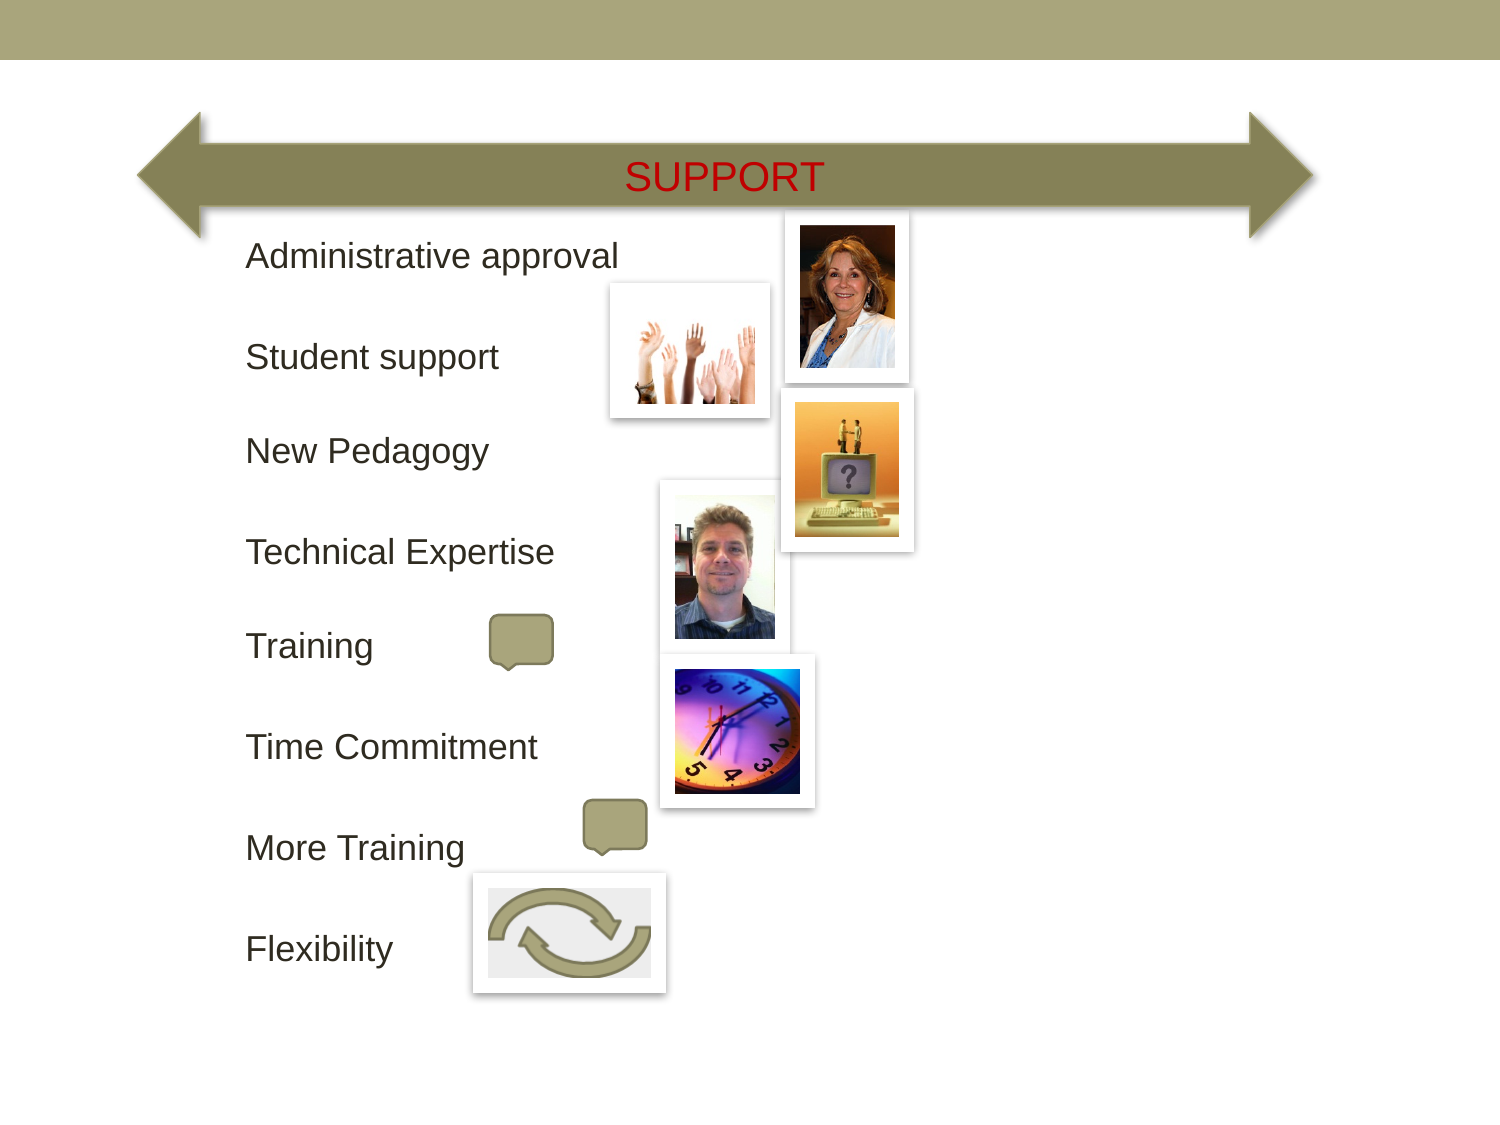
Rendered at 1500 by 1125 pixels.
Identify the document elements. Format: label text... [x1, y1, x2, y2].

picture [795, 402, 900, 538]
text_box [488, 613, 554, 672]
list Administrative approval Student support New Pedagogy Technical Expertise Training Time Commitment More Training Flexibility [137, 182, 1300, 988]
text_box SUPPORT [136, 111, 1314, 239]
text_box [582, 798, 648, 857]
picture [799, 224, 896, 369]
picture [758, 668, 783, 675]
picture [624, 296, 756, 405]
picture [487, 887, 652, 979]
picture [674, 494, 776, 640]
picture [674, 668, 801, 794]
